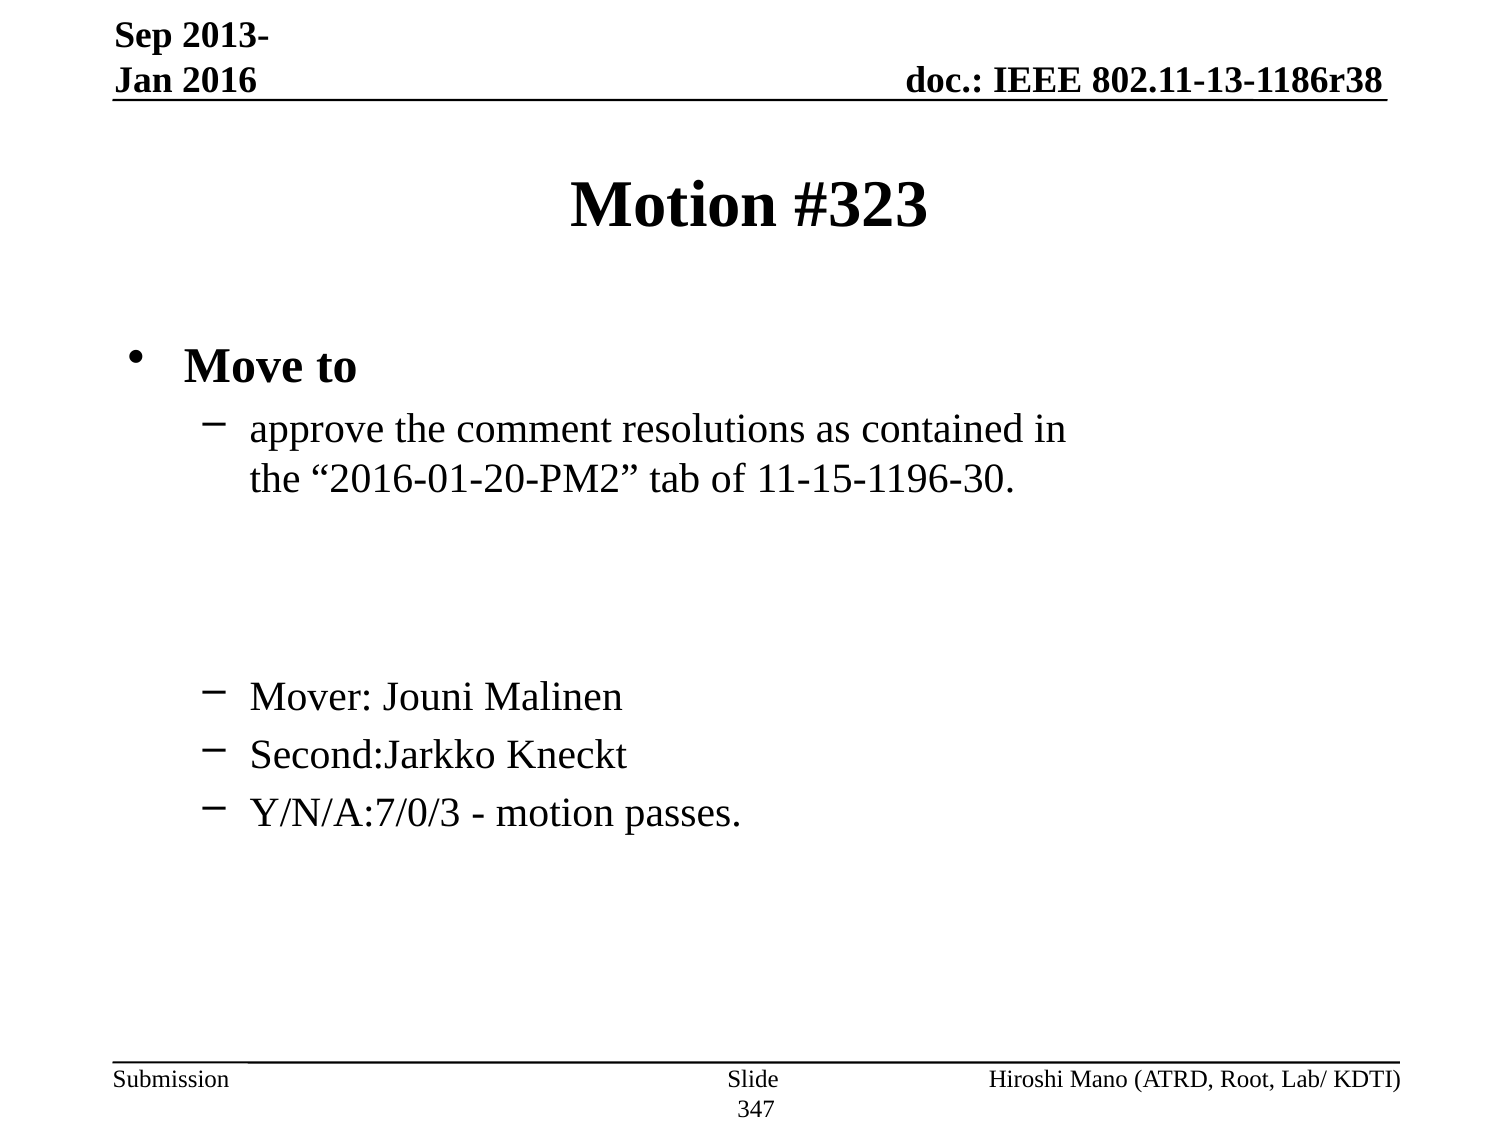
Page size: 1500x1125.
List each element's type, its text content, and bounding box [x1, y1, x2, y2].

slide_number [114, 54, 273, 101]
list Move to approve the comment resolutions as contained in the “2016-01-20-PM2” tab of 11-15-1196-30. Mover: Jouni Malinen Second:Jarkko Kneckt Y/N/A:7/0/3 - motion passes. [112, 324, 1388, 1001]
slide_number Slide 347 [712, 1061, 800, 1093]
title Motion #323 [112, 112, 1388, 288]
footer Hiroshi Mano (ATRD, Root, Lab/ KDTI) [984, 1061, 1402, 1093]
